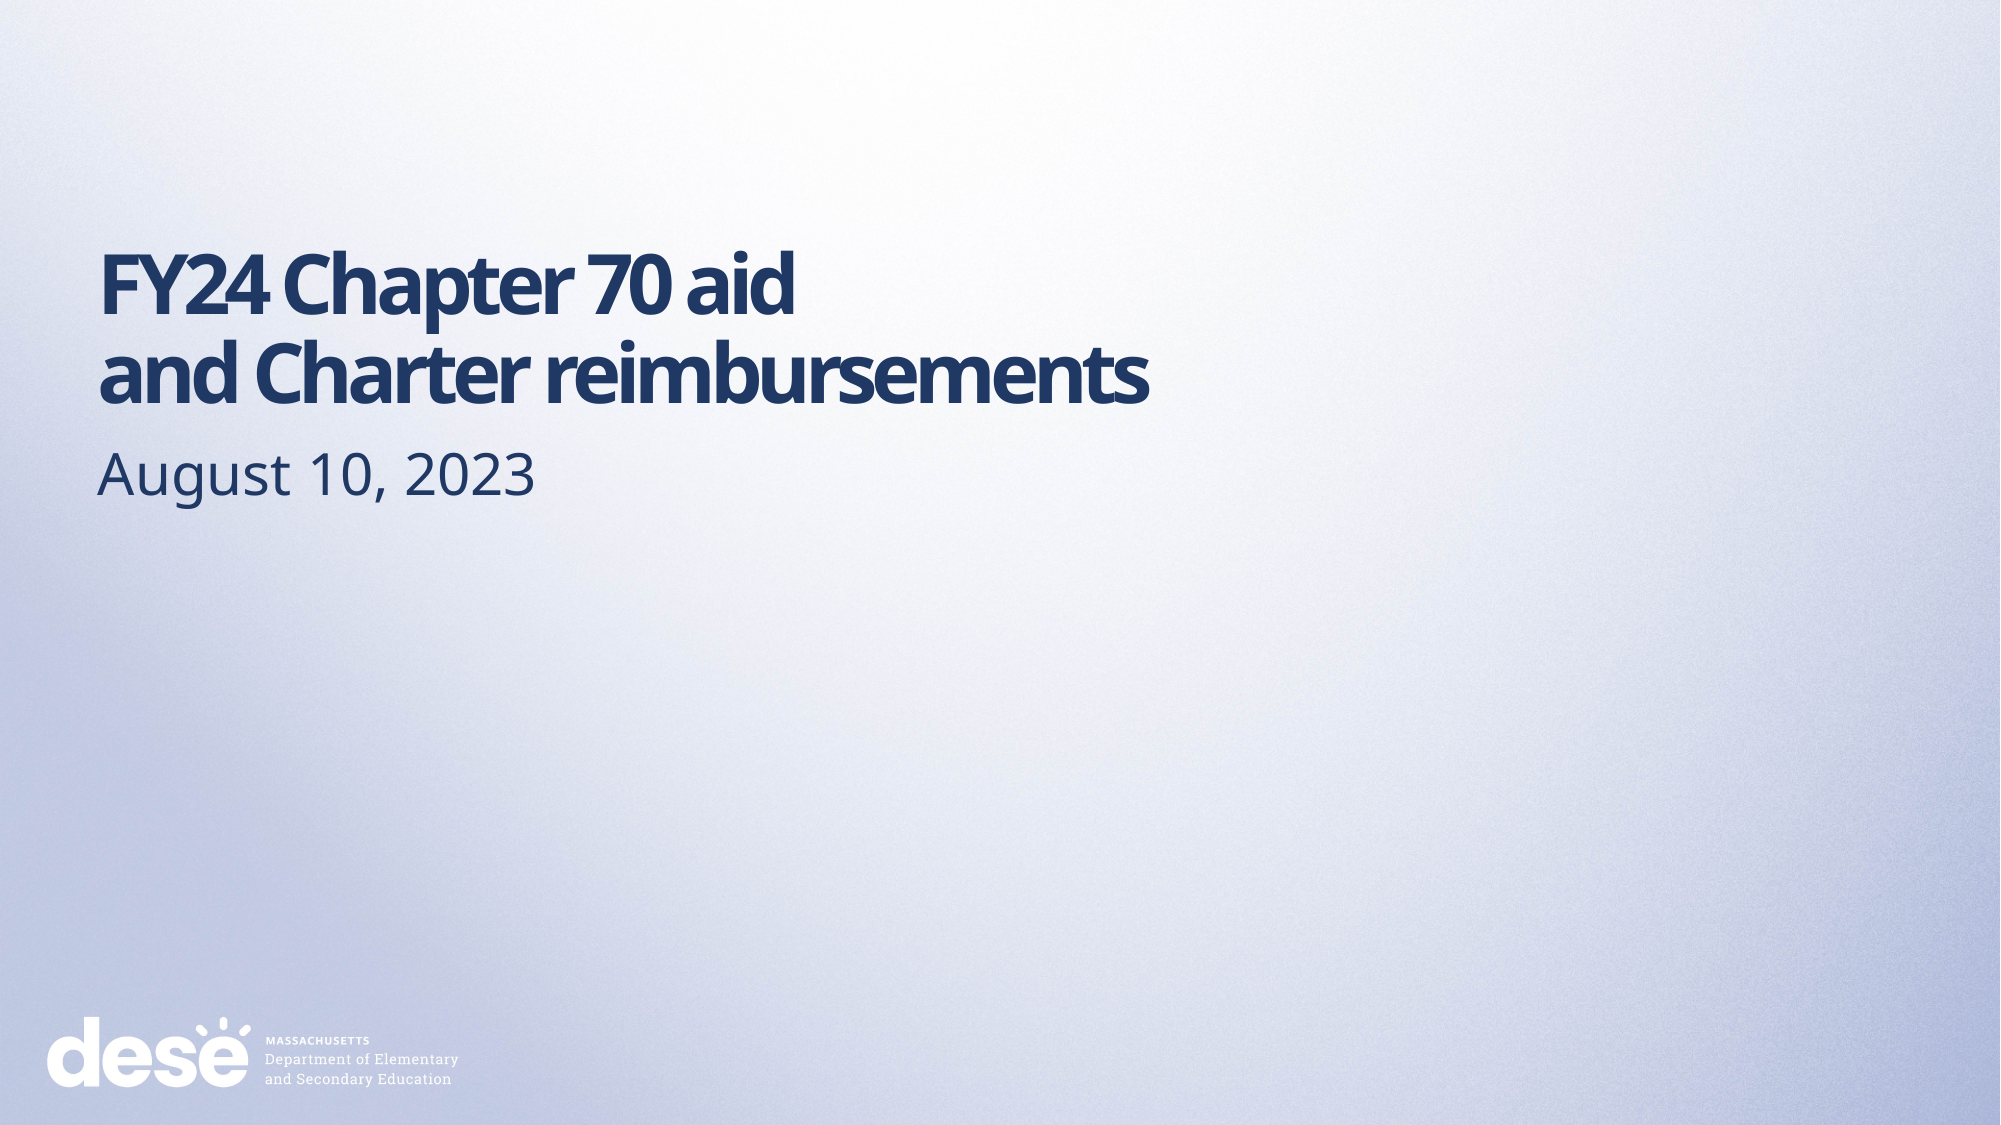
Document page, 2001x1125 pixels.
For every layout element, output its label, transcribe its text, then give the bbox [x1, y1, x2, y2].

title FY24 Chapter 70 aid and Charter reimbursements [82, 113, 1499, 430]
subtitle August 10, 2023 [82, 429, 1194, 658]
picture [0, 0, 2000, 1125]
